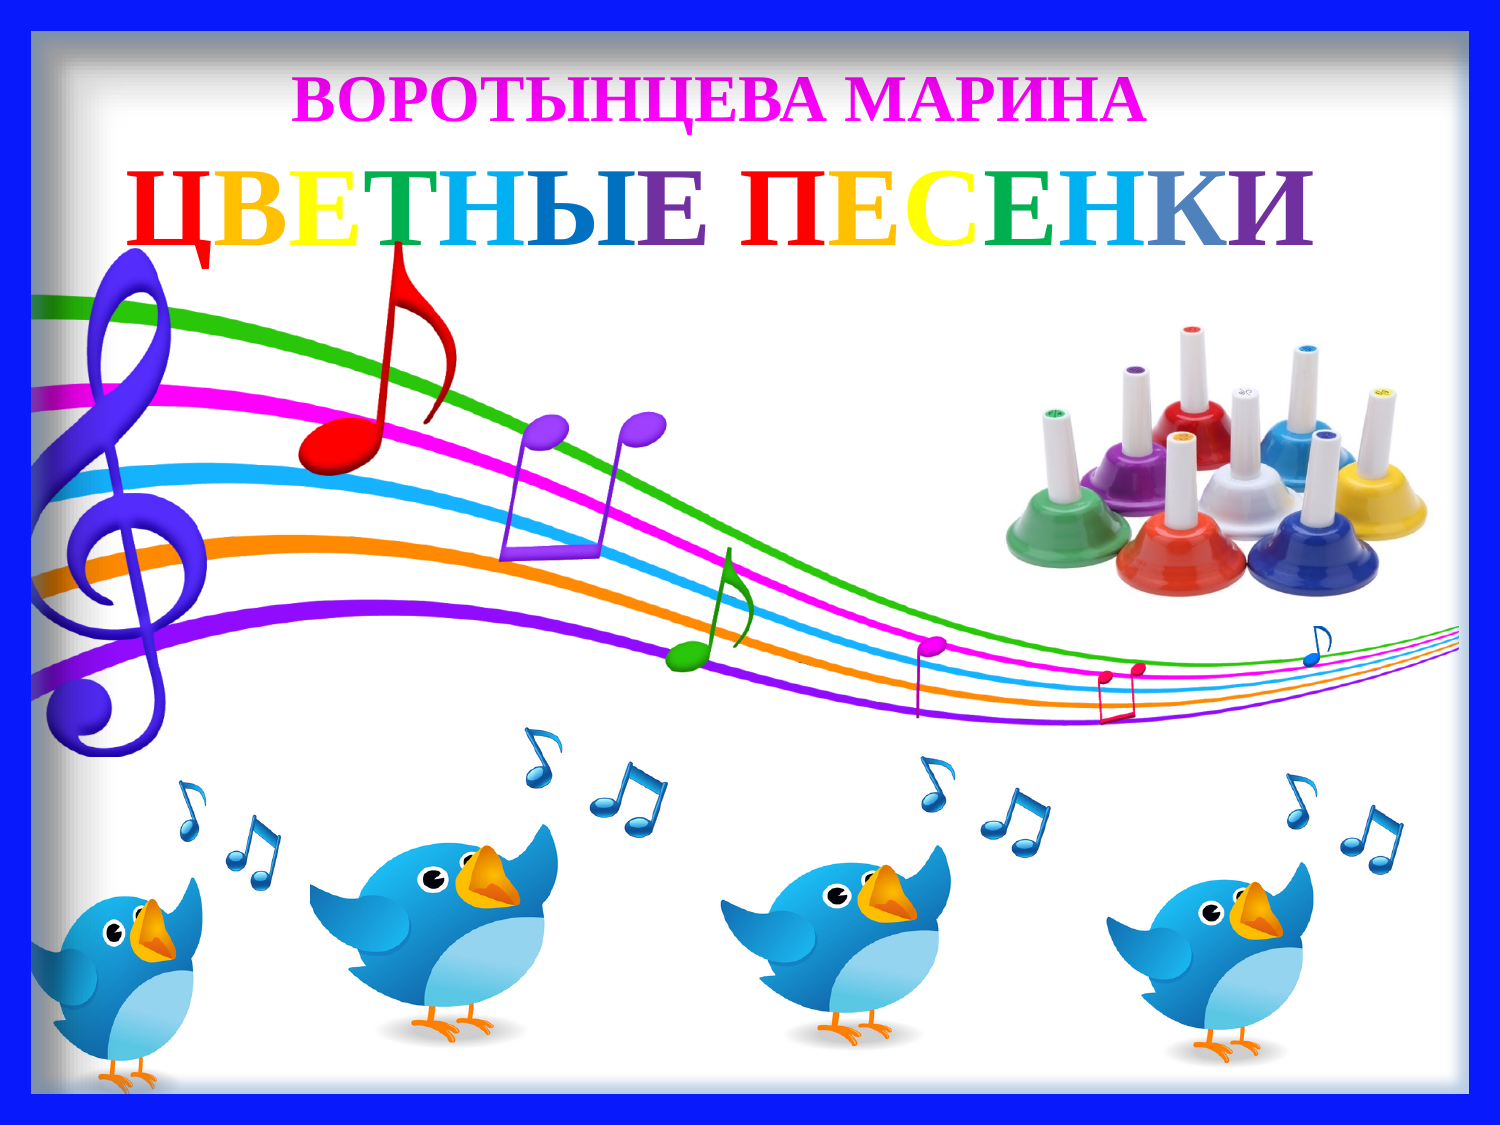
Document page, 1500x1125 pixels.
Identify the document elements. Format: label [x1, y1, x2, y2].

text_box [0, 0, 1500, 1125]
picture [0, 241, 1459, 1122]
